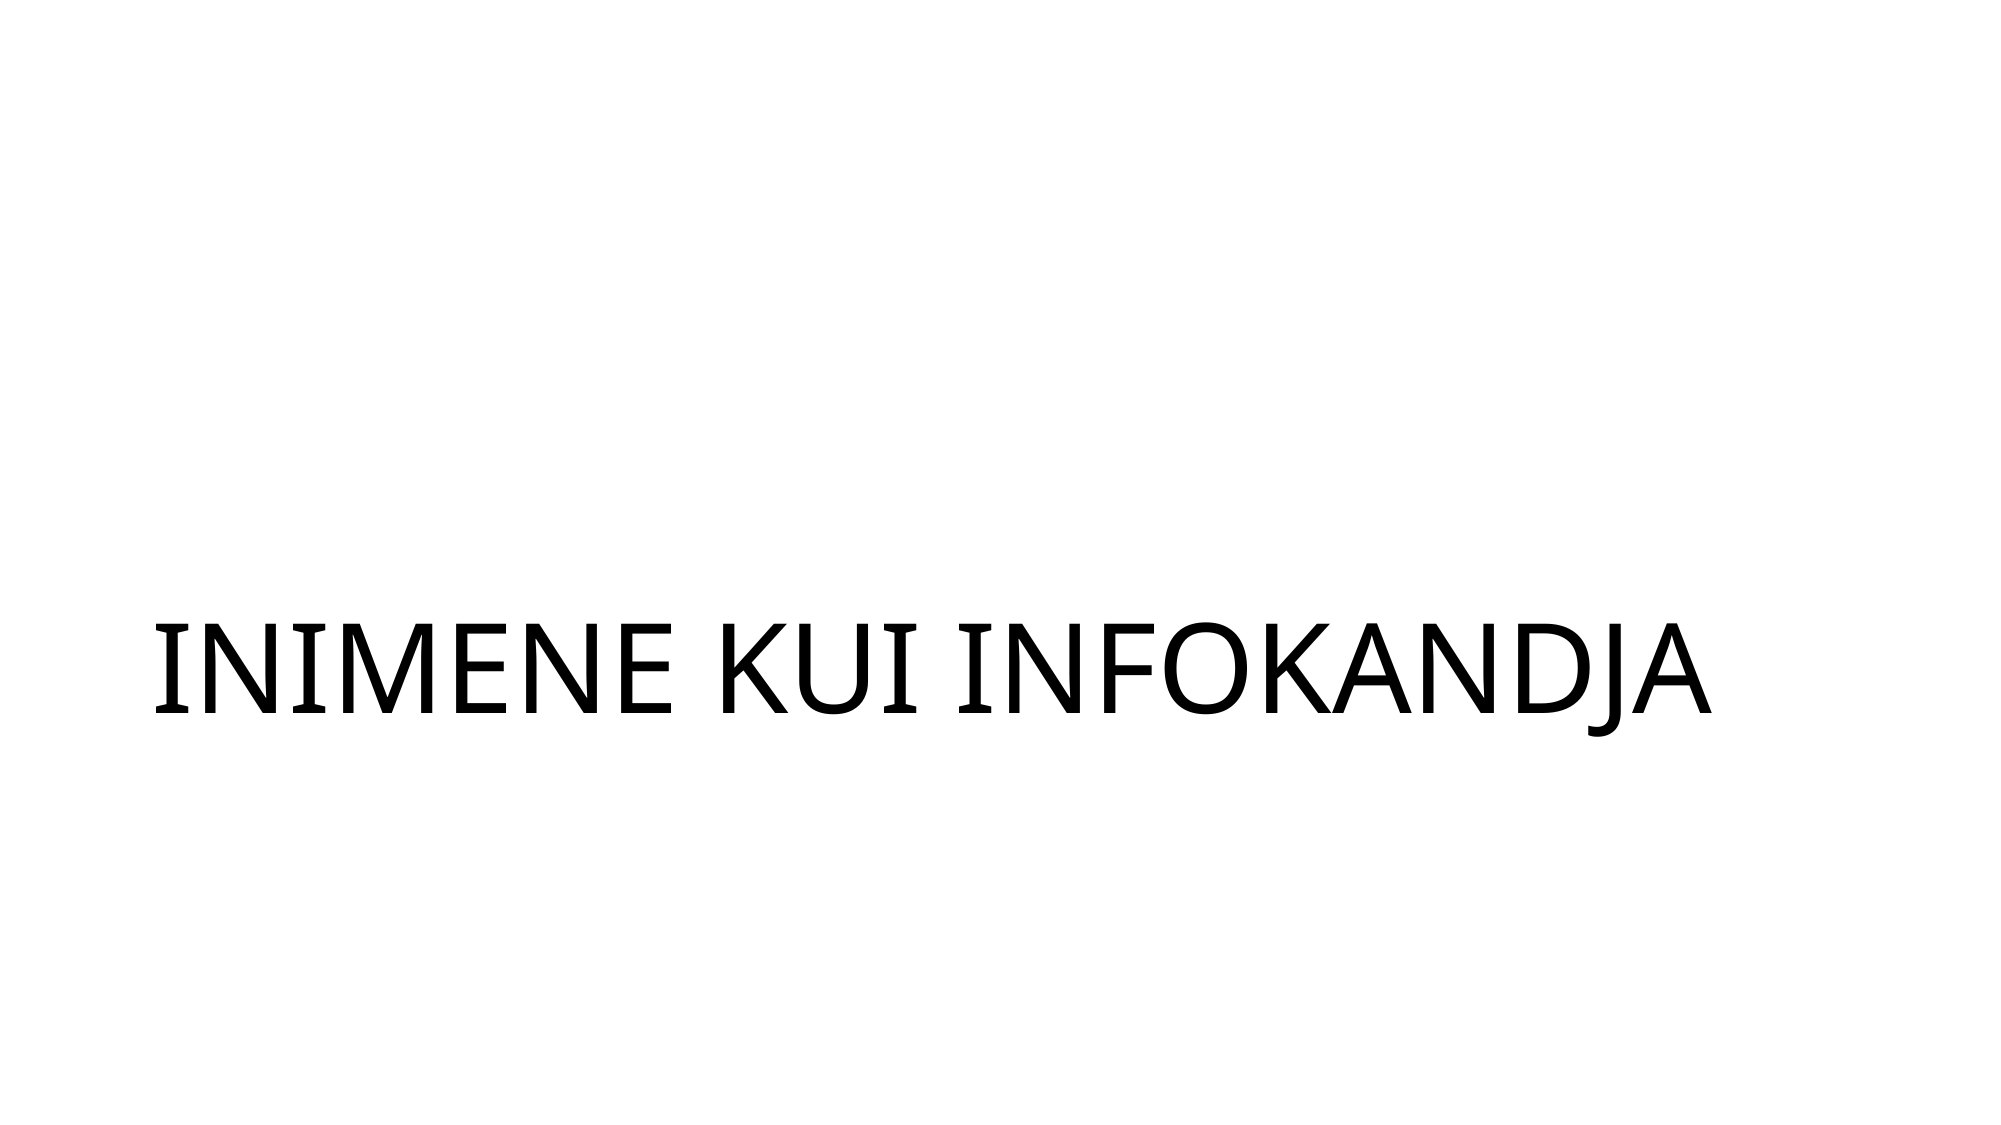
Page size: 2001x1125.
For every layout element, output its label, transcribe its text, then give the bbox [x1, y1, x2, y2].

title INIMENE KUI INFOKANDJA [136, 280, 1862, 749]
